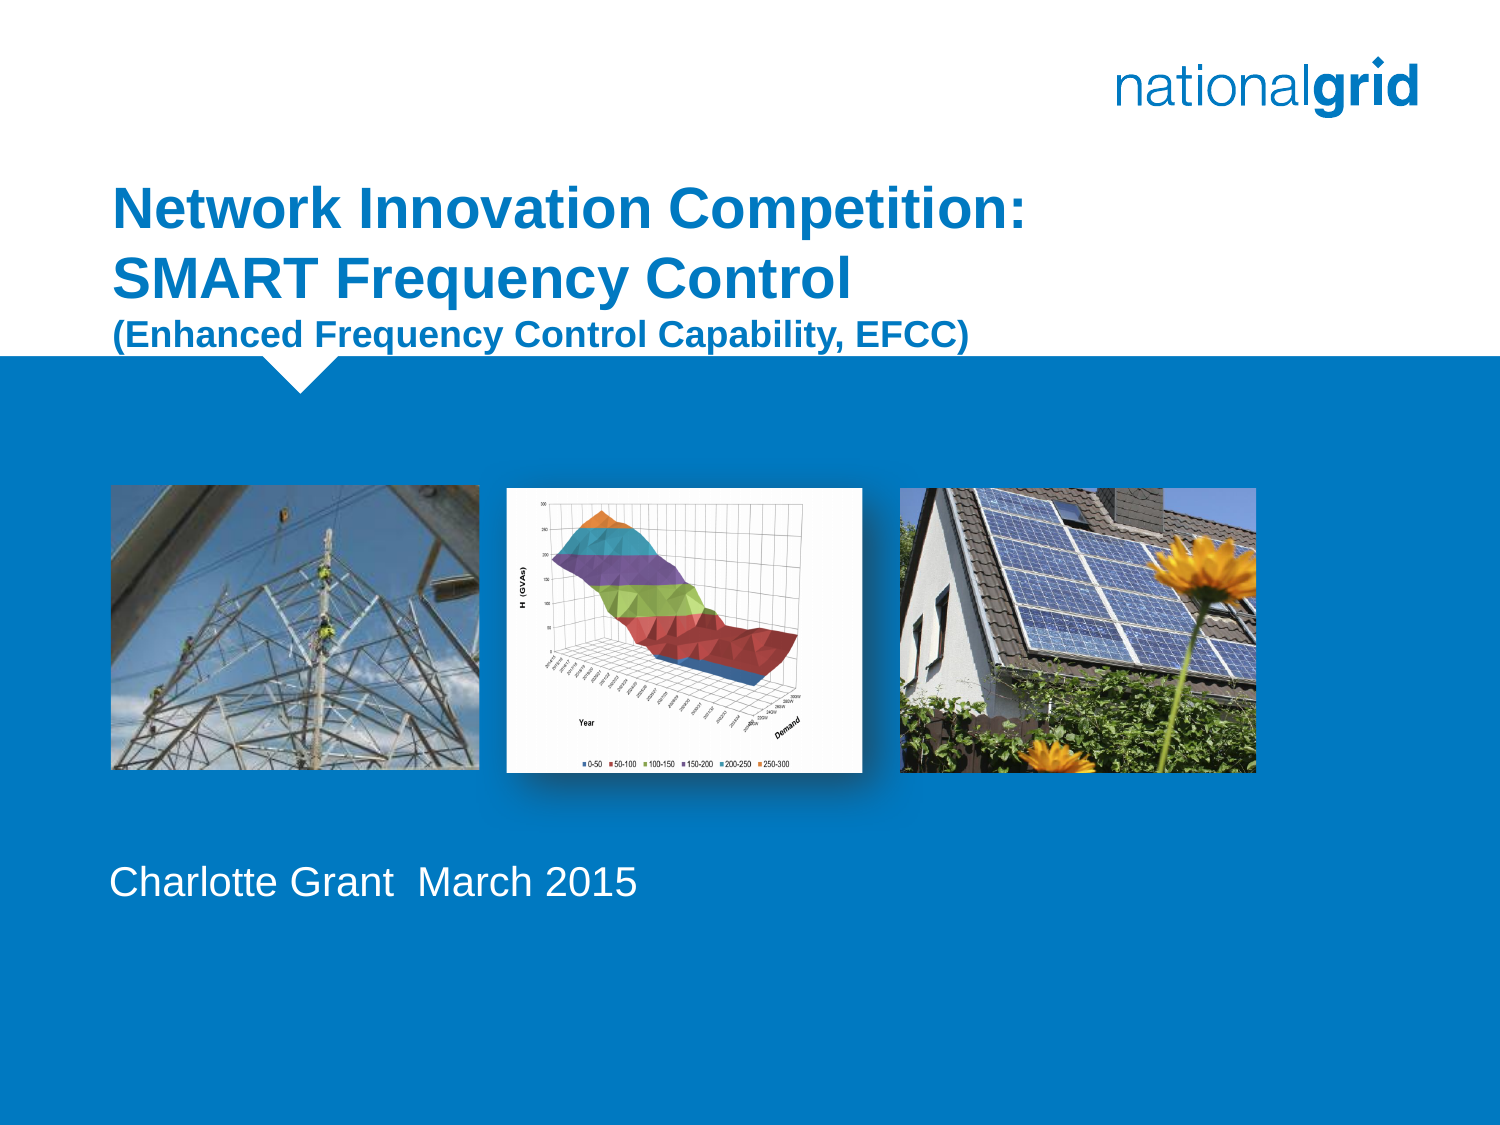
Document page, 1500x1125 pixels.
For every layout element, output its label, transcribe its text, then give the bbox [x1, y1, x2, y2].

picture [506, 488, 863, 773]
picture [899, 488, 1257, 773]
picture [110, 485, 480, 770]
subtitle Charlotte Grant March 2015 [93, 847, 1414, 930]
title Network Innovation Competition: SMART Frequency Control (Enhanced Frequency Control Capability, EFCC) [97, 161, 1417, 364]
